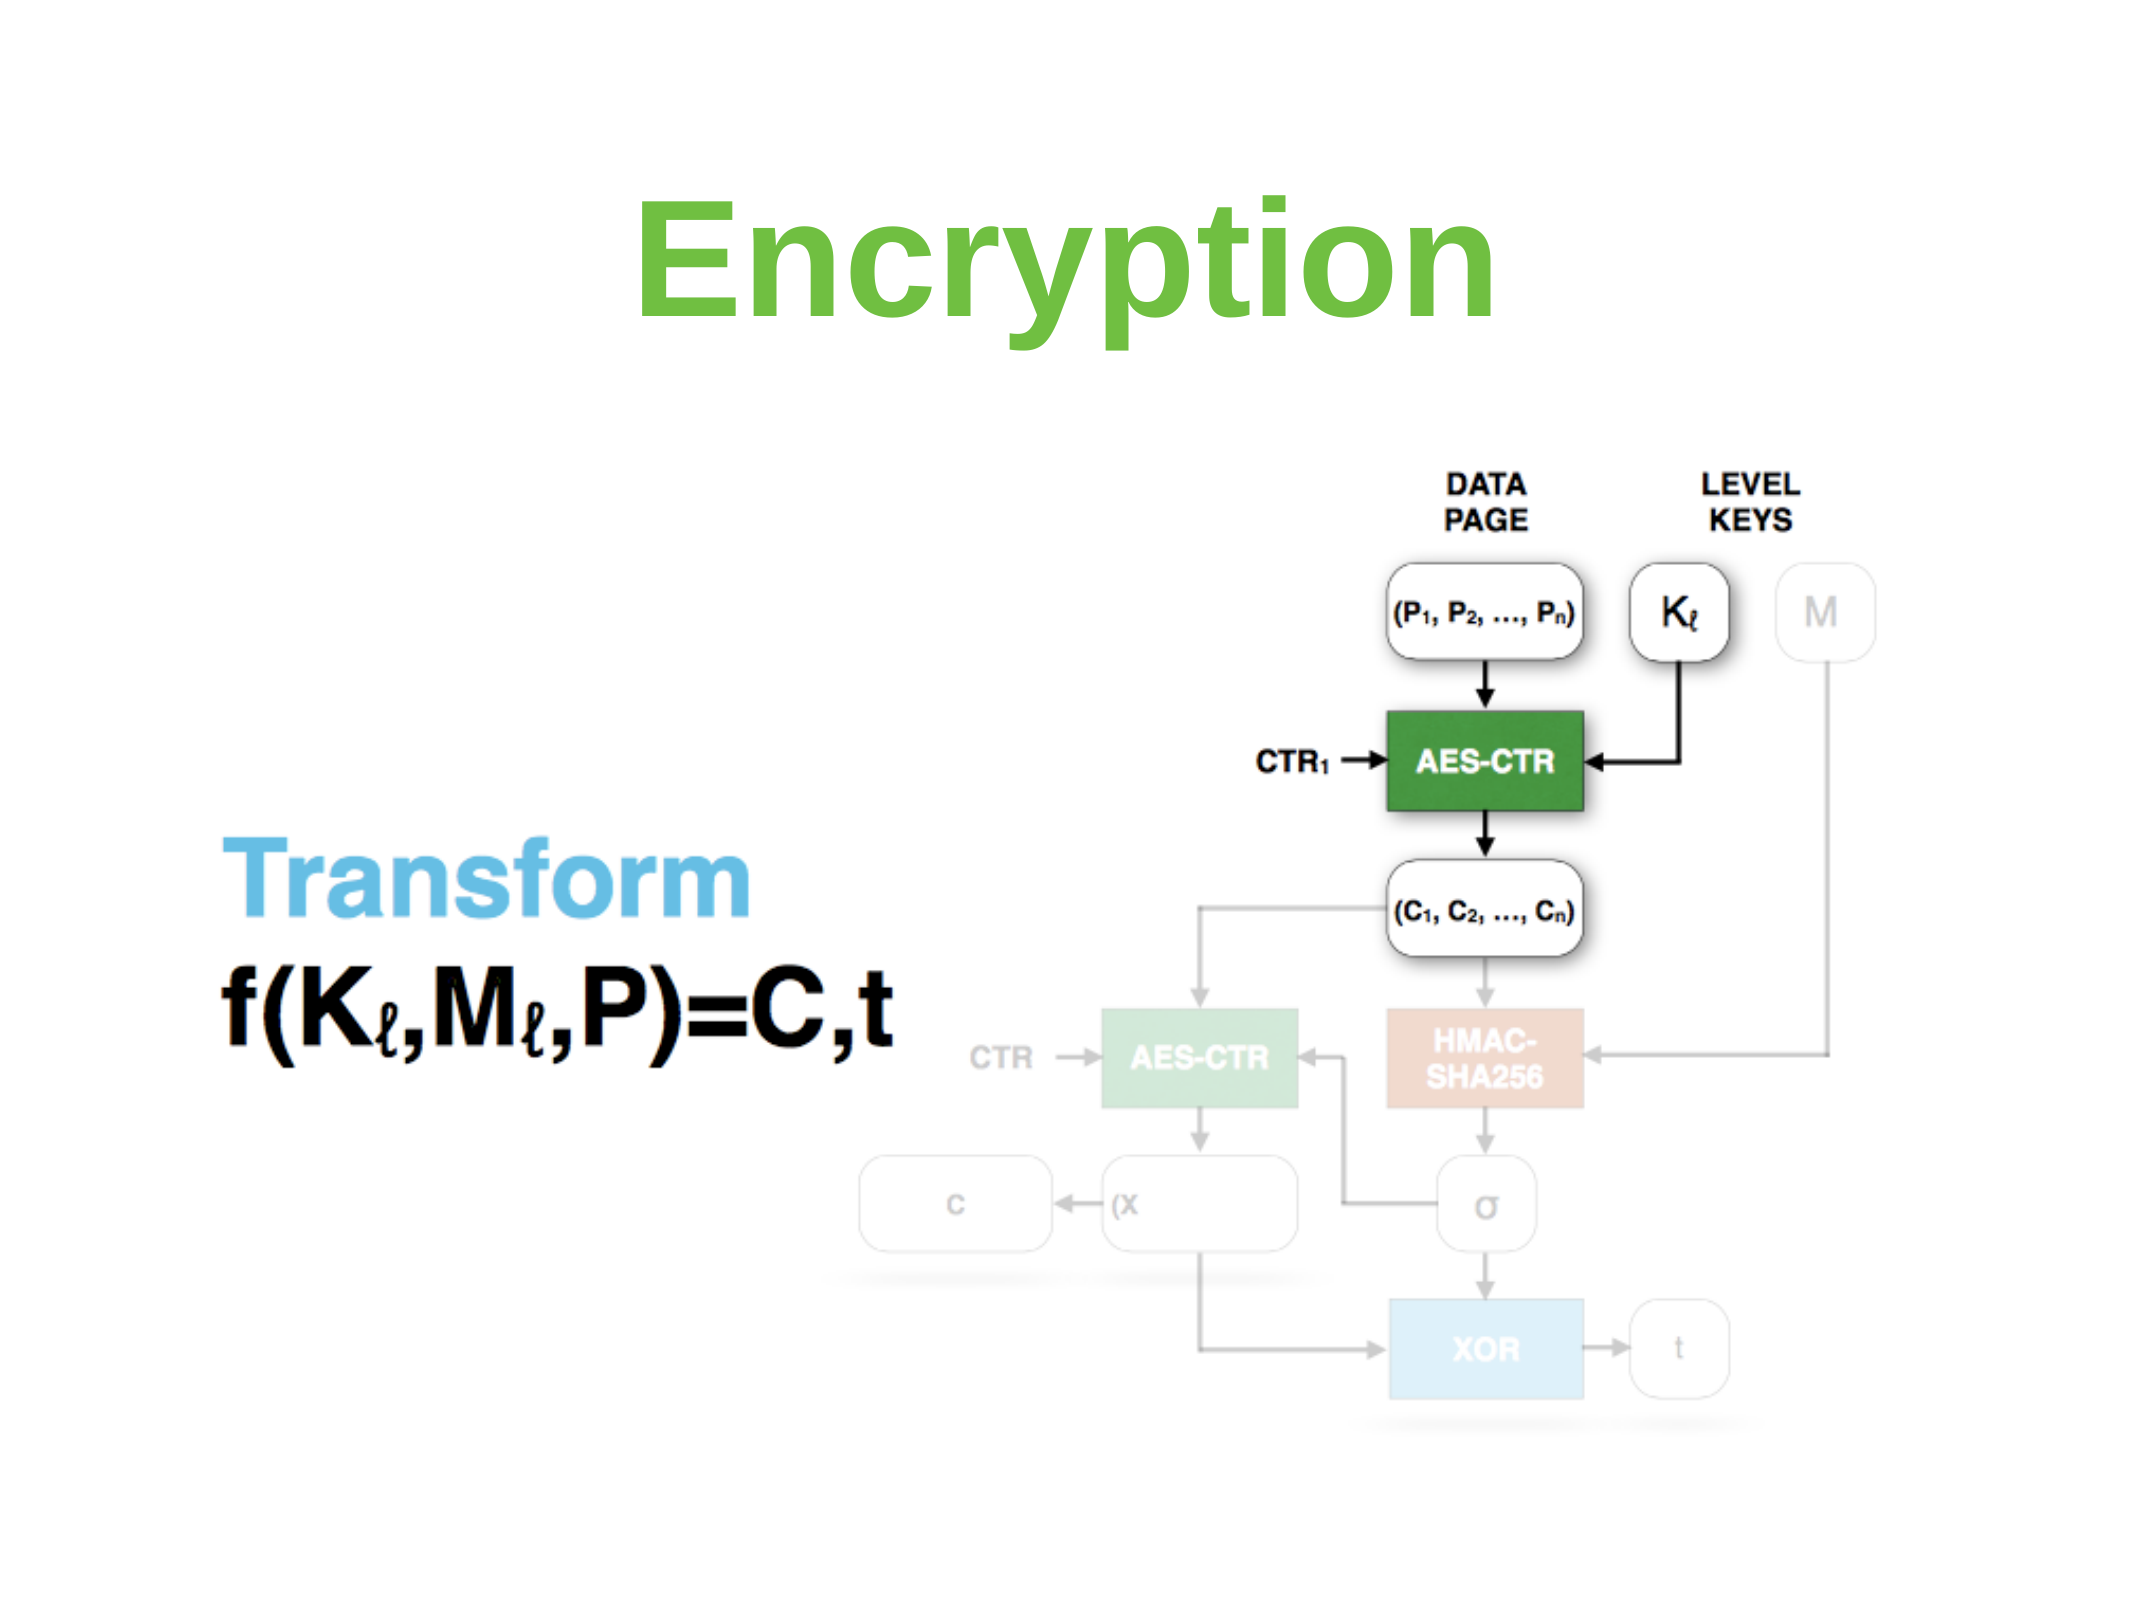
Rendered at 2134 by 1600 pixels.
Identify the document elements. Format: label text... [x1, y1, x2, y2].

picture [188, 421, 1913, 1465]
title Encryption [155, 72, 1978, 428]
